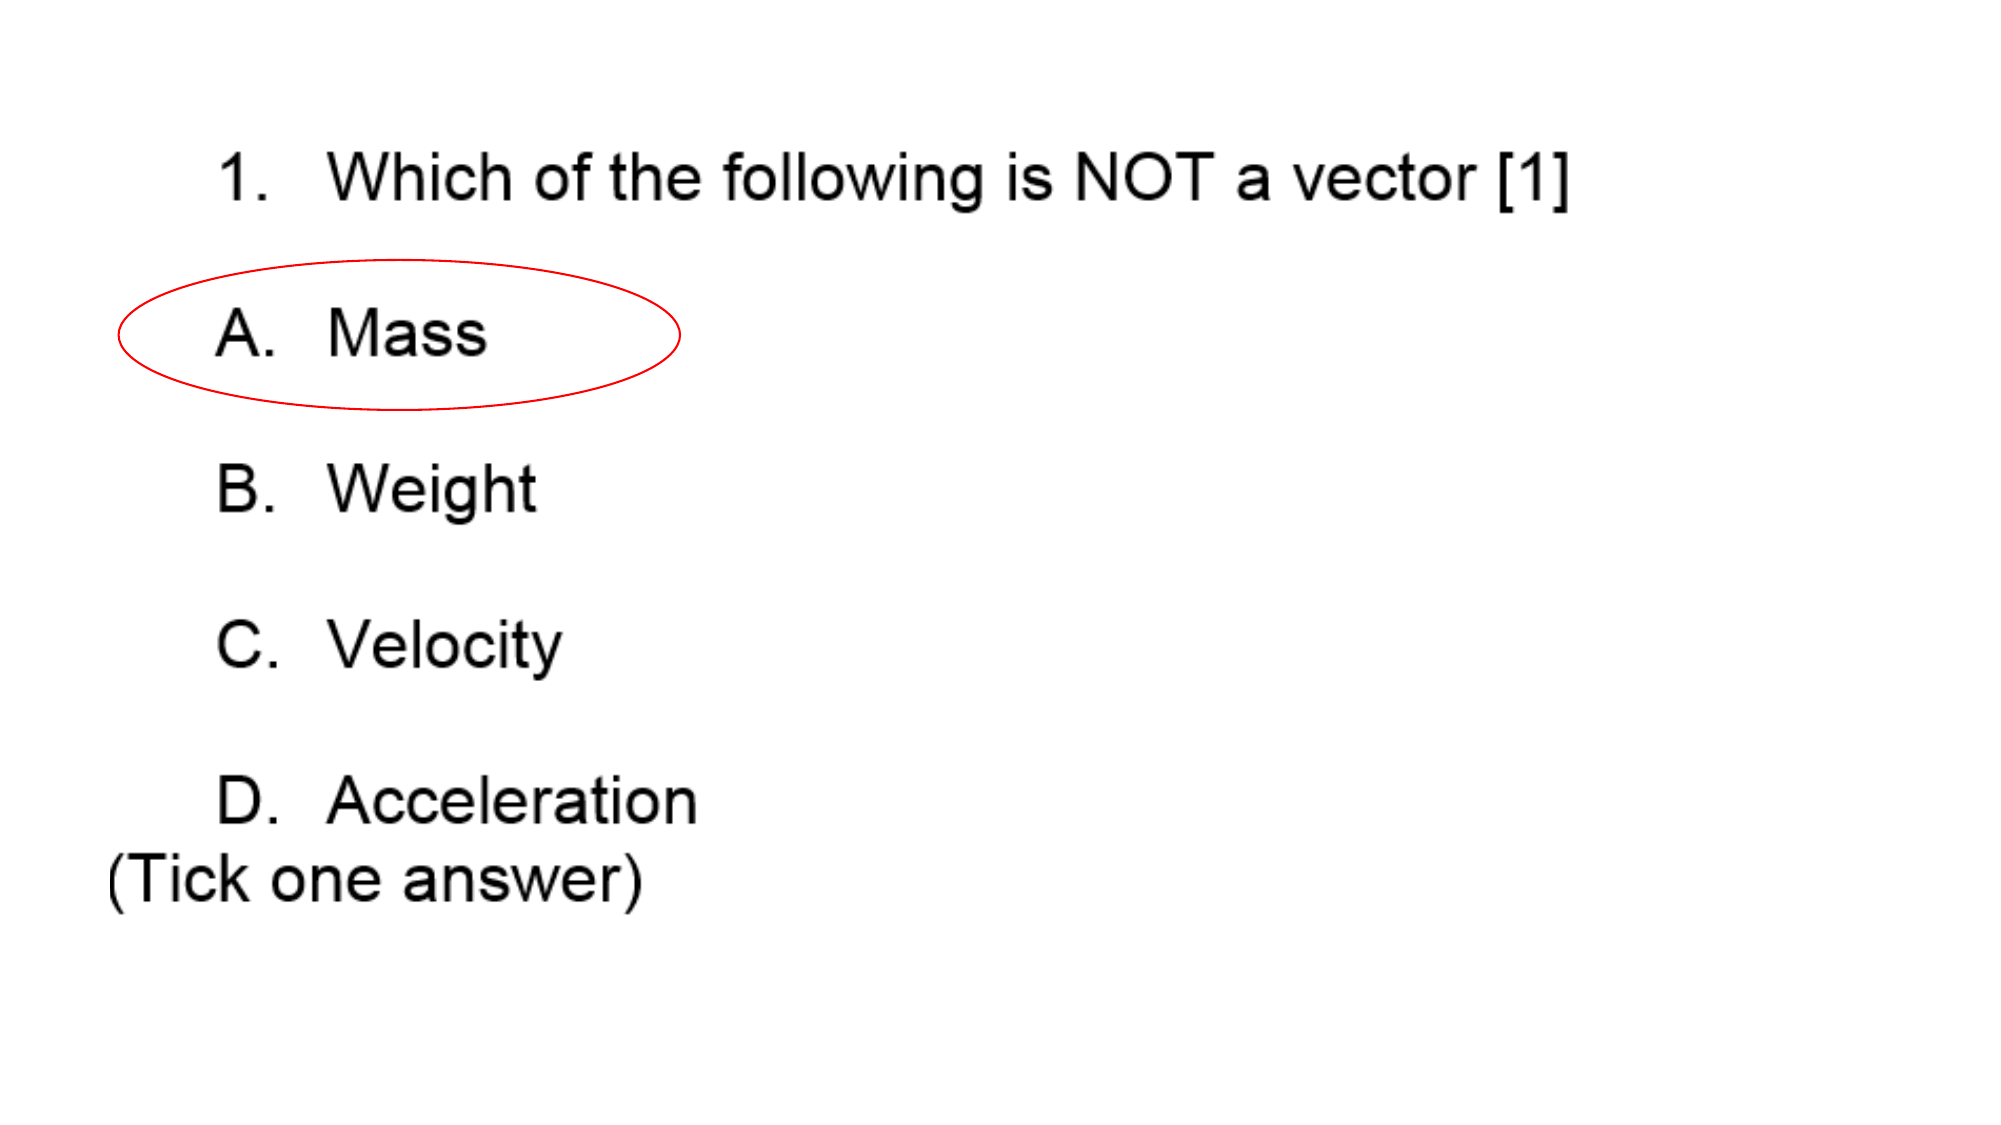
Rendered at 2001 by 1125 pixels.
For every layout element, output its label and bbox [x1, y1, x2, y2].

picture [109, 64, 2001, 980]
